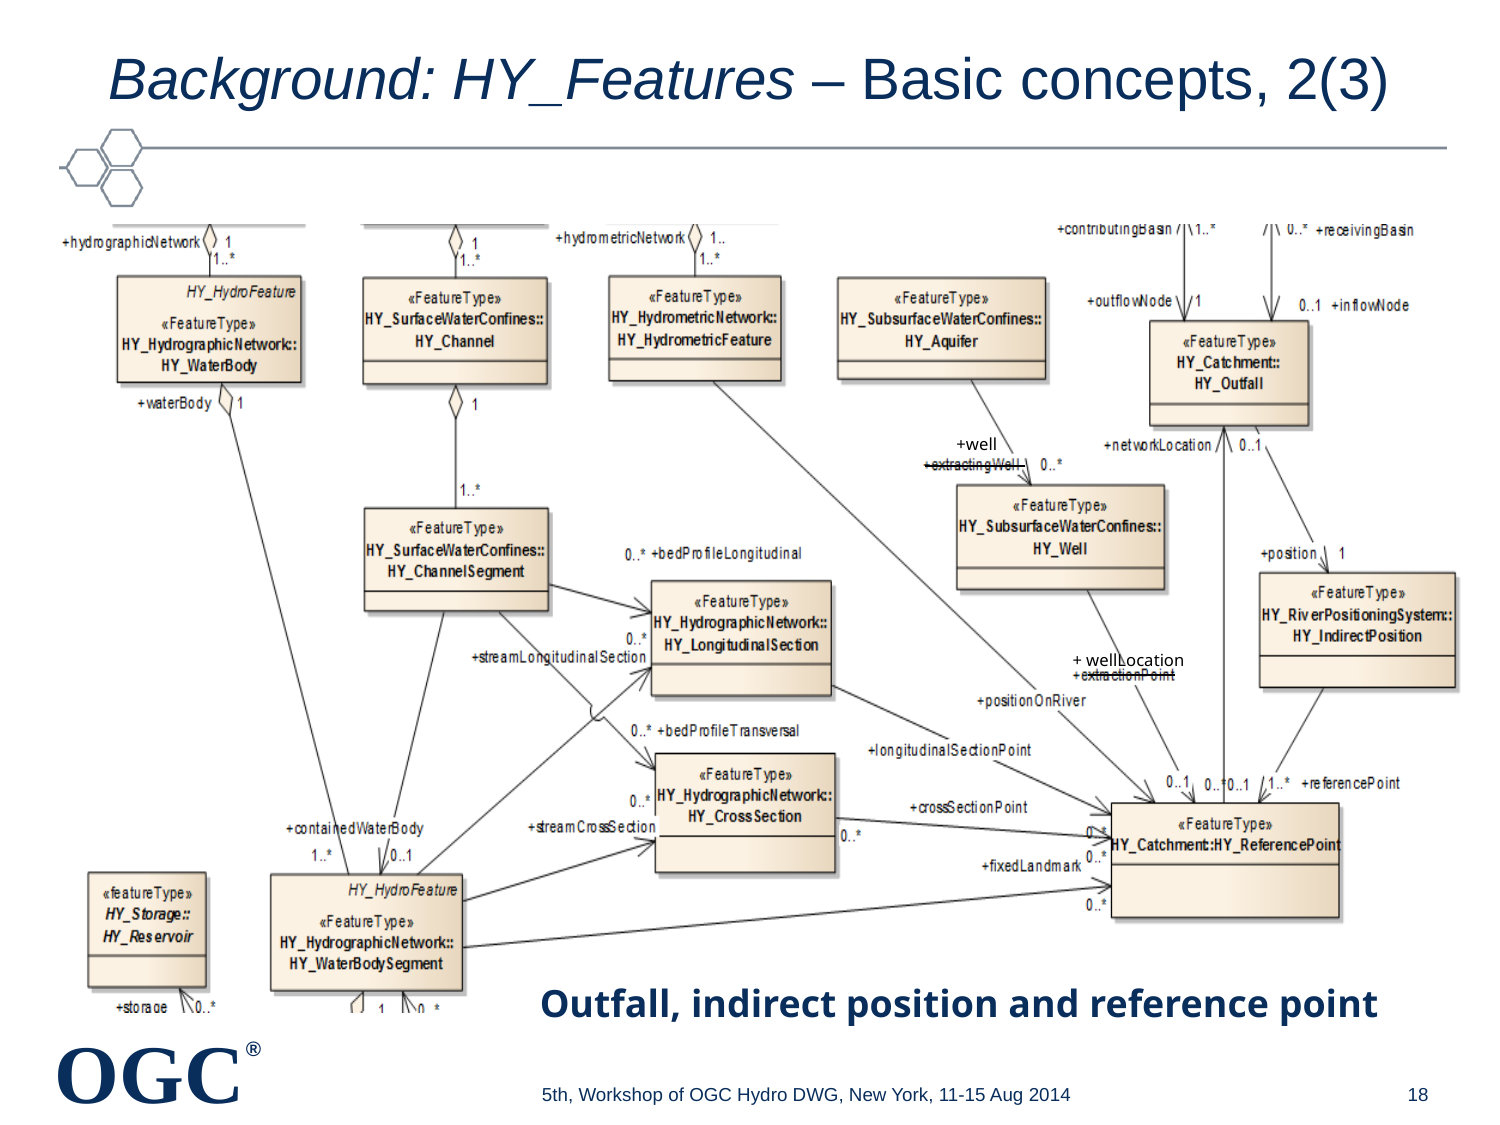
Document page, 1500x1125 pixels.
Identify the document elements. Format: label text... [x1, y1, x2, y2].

picture [59, 138, 1447, 208]
picture [55, 224, 1475, 1013]
text_box Outfall, indirect position and reference point [525, 1021, 1450, 1033]
footer 5th, Workshop of OGC Hydro DWG, New York, 11-15 Aug 2014 [437, 1074, 1176, 1113]
slide_number 18 [1176, 1074, 1444, 1113]
title Background: HY_Features – Basic concepts, 2(3) [37, 24, 1463, 138]
